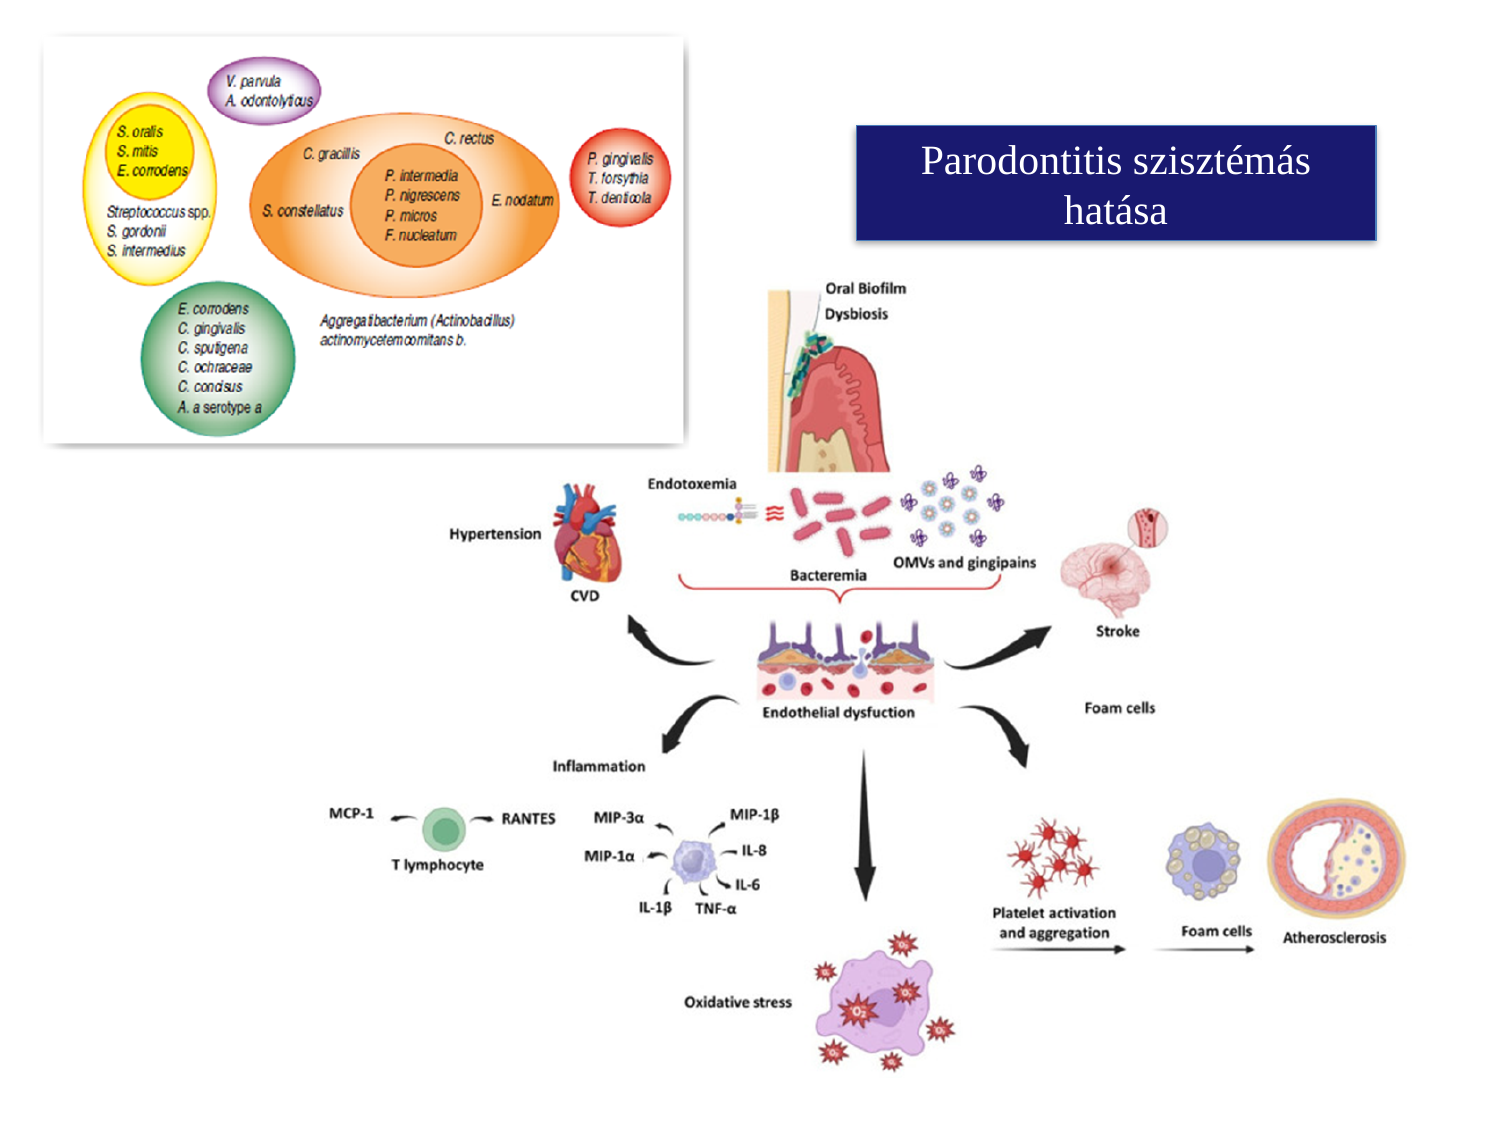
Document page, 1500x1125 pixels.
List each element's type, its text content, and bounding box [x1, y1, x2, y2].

picture [33, 27, 1412, 1078]
text_box Parodontitis szisztémás hatása [856, 125, 1377, 241]
